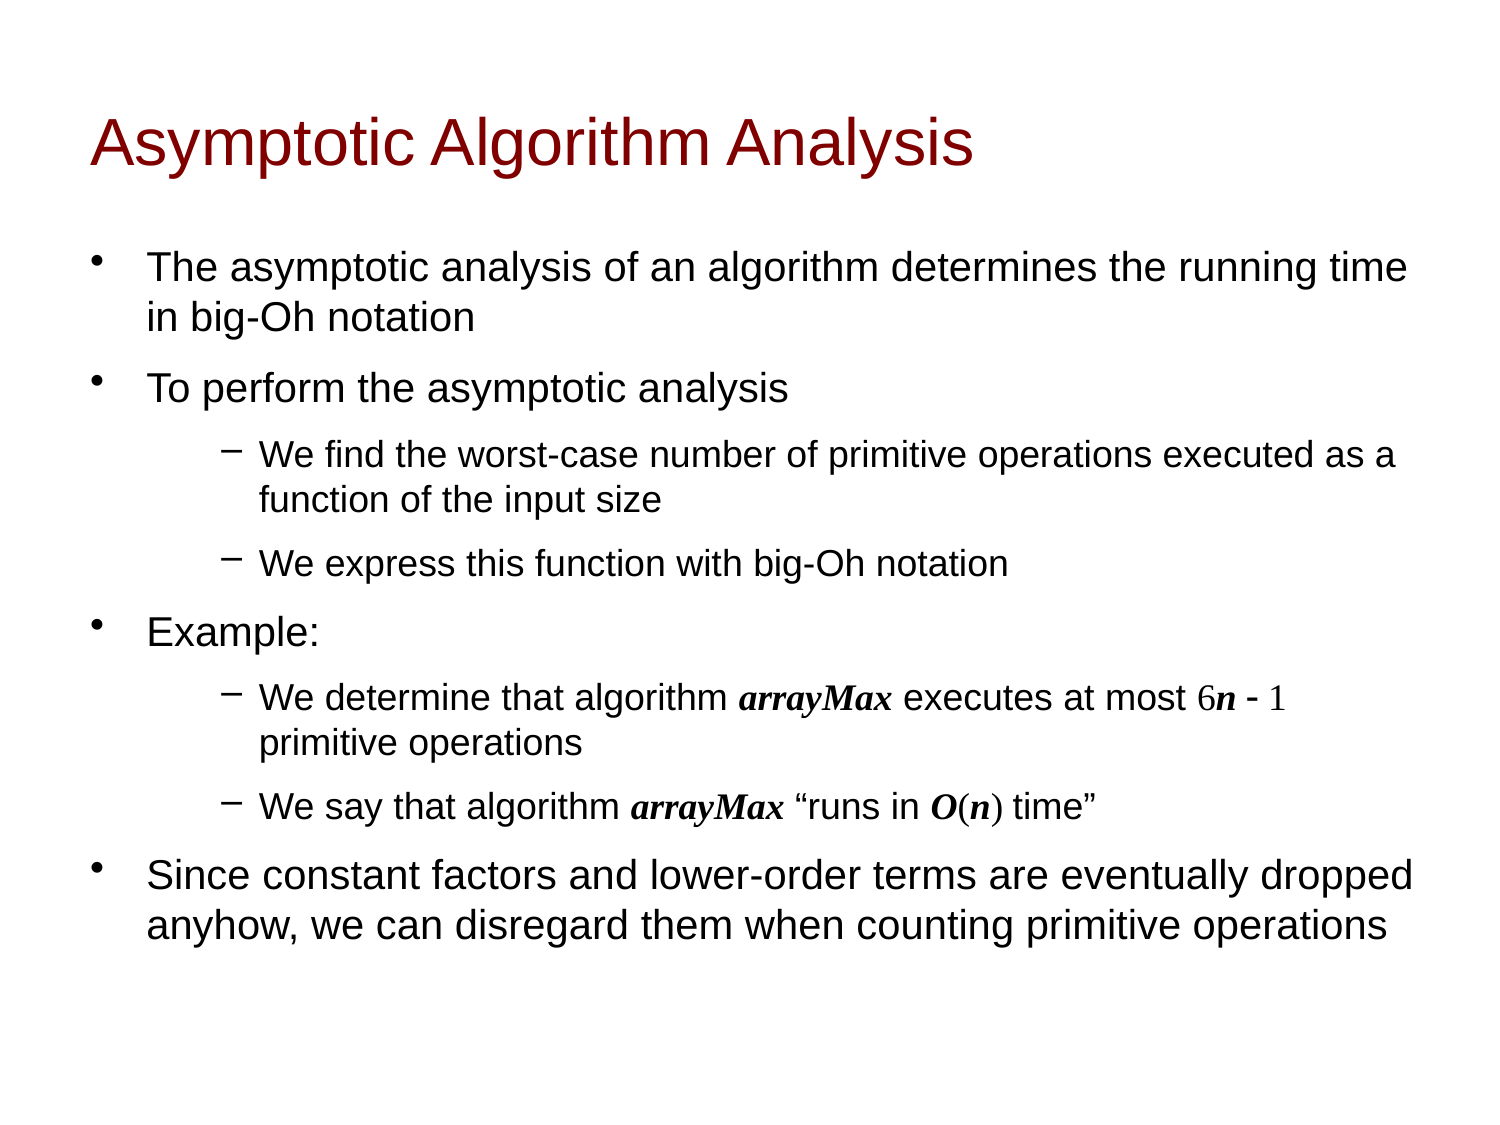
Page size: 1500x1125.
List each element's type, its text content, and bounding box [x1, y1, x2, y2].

list The asymptotic analysis of an algorithm determines the running time in big-Oh notation To perform the asymptotic analysis We find the worst-case number of primitive operations executed as a function of the input size We express this function with big-Oh notation Example: We determine that algorithm arrayMax executes at most 6n - 1 primitive operations We say that algorithm arrayMax “runs in O(n) time” Since constant factors and lower-order terms are eventually dropped anyhow, we can disregard them when counting primitive operations [74, 232, 1449, 983]
title Asymptotic Algorithm Analysis [74, 44, 1426, 232]
